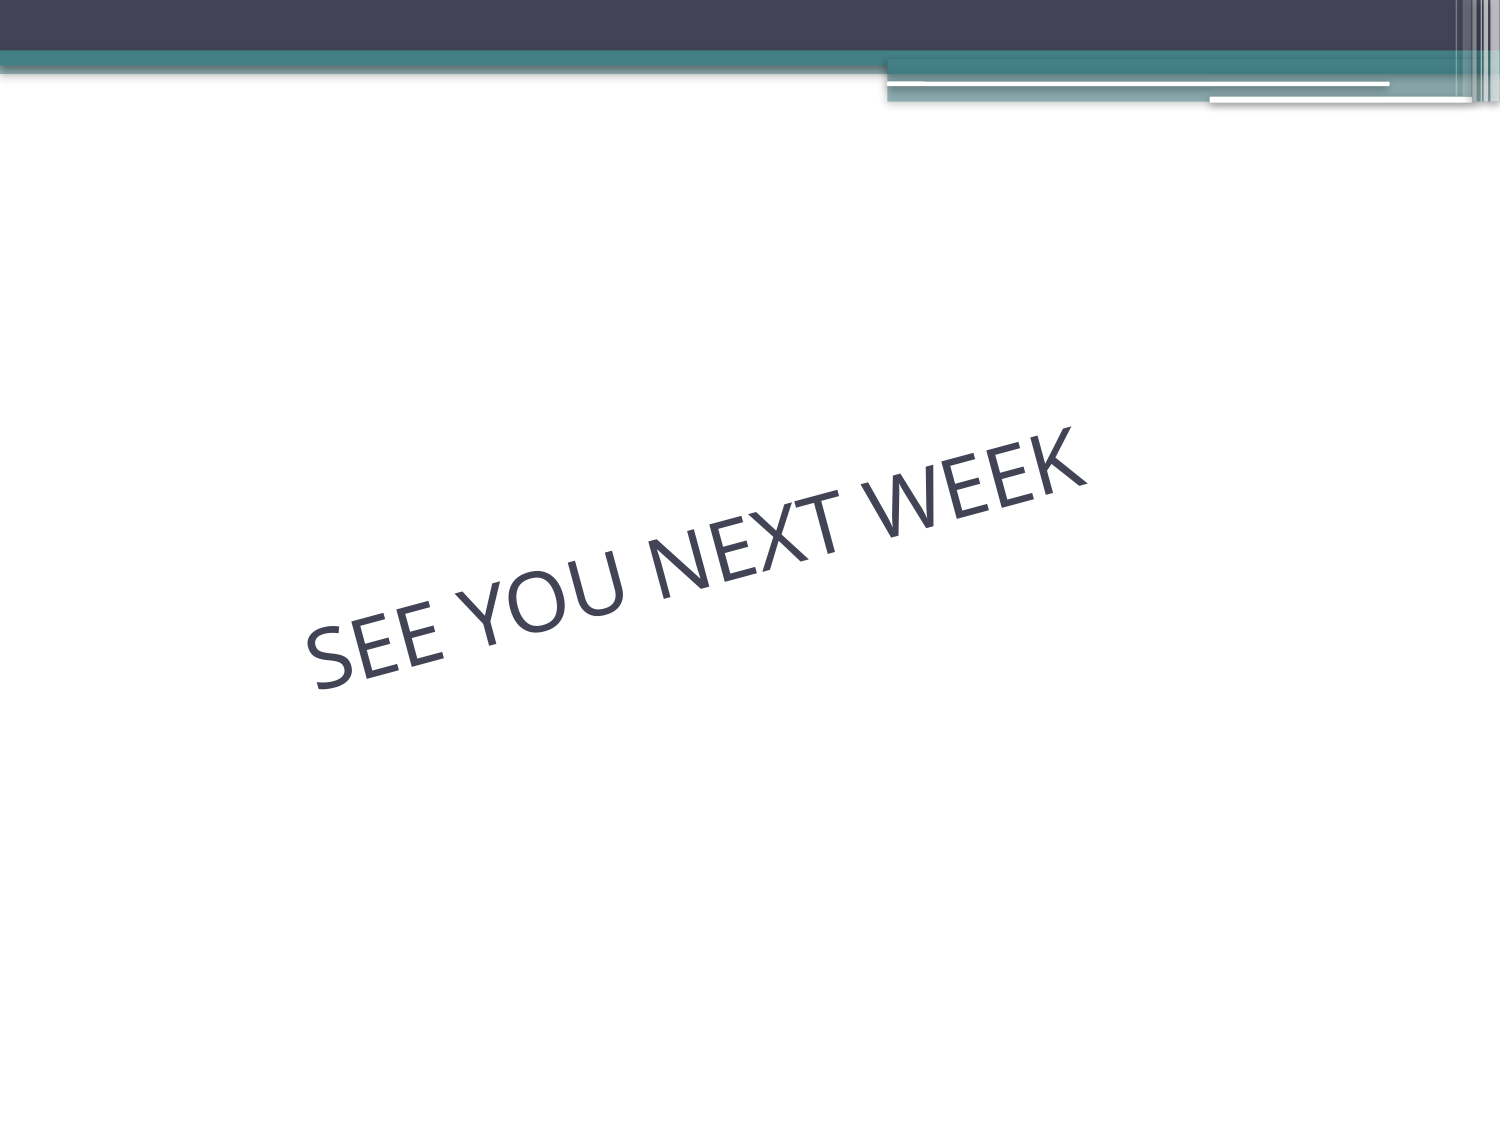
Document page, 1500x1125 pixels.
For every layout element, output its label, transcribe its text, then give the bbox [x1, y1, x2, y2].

title SEE YOU NEXT WEEK [96, 311, 1292, 802]
